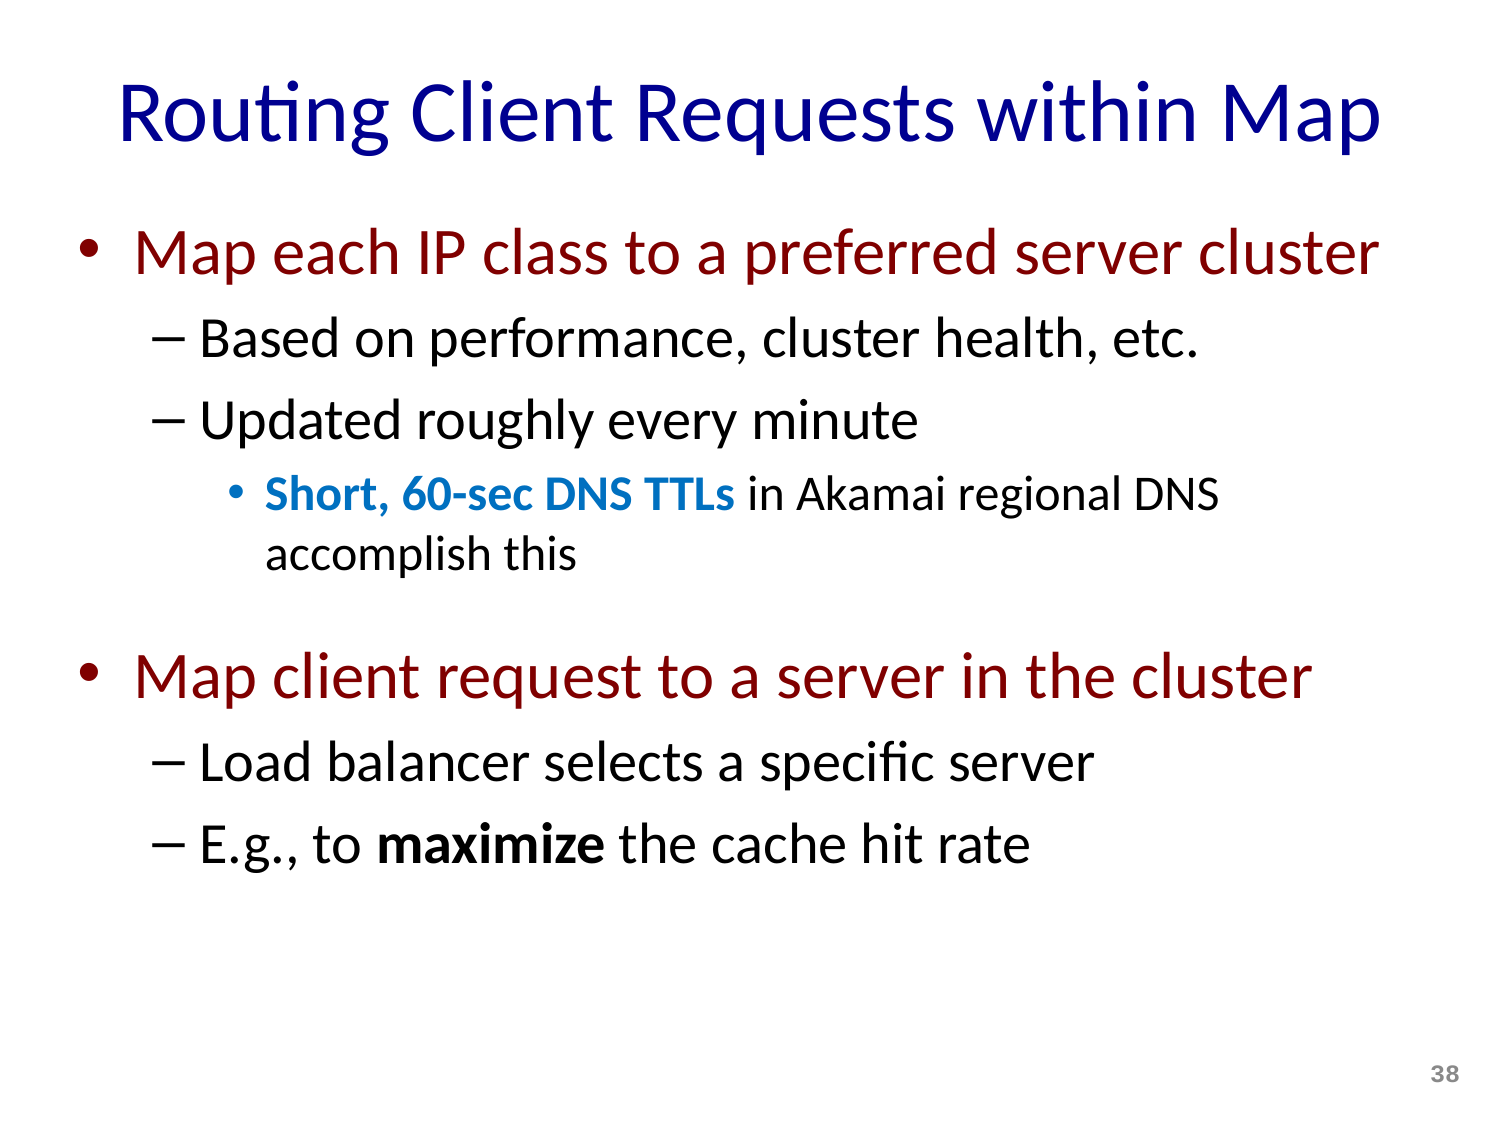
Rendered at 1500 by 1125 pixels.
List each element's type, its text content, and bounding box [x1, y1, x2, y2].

slide_number 38 [1125, 1042, 1475, 1103]
list Map each IP class to a preferred server cluster Based on performance, cluster health, etc. Updated roughly every minute Short, 60-sec DNS TTLs in Akamai regional DNS accomplish this Map client request to a server in the cluster Load balancer selects a specific server E.g., to maximize the cache hit rate [62, 200, 1463, 1005]
title Routing Client Requests within Map [75, 12, 1425, 200]
